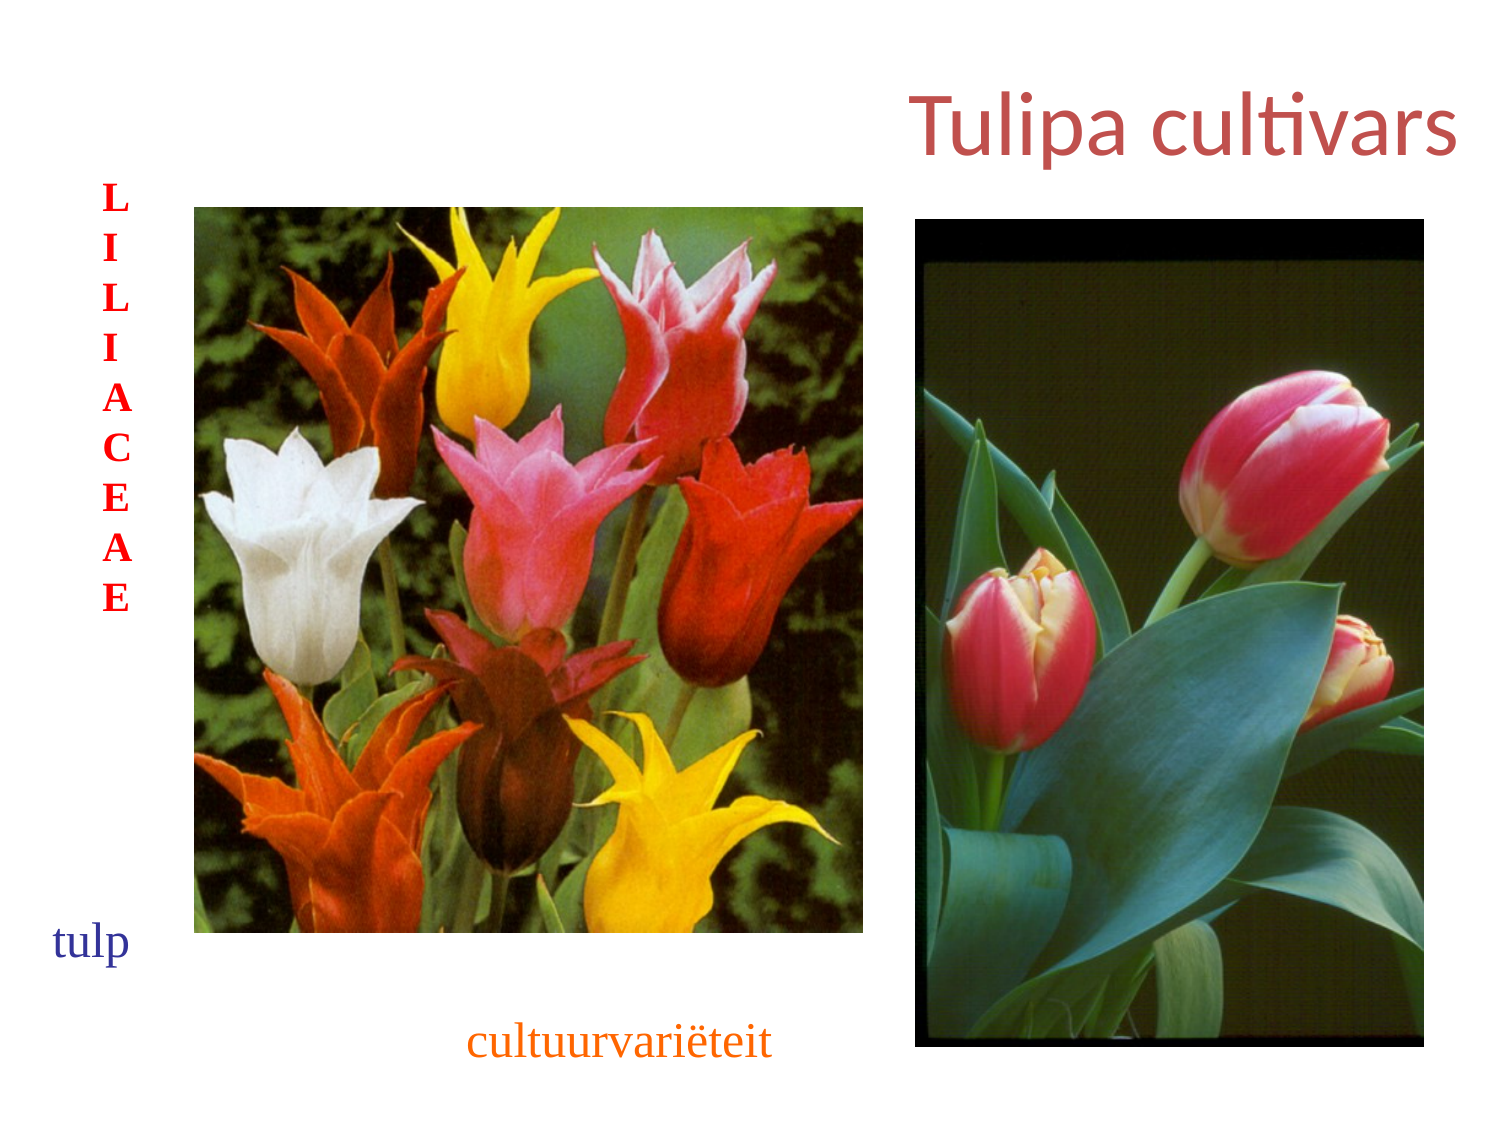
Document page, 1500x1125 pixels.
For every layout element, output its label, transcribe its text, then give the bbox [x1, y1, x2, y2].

title Tulipa cultivars [200, 24, 1475, 213]
text_box cultuurvariëteit [75, 999, 788, 1075]
picture [194, 207, 863, 934]
text_box tulp [37, 899, 910, 975]
picture [915, 219, 1424, 1048]
text_box LILIACEAE [87, 162, 150, 628]
